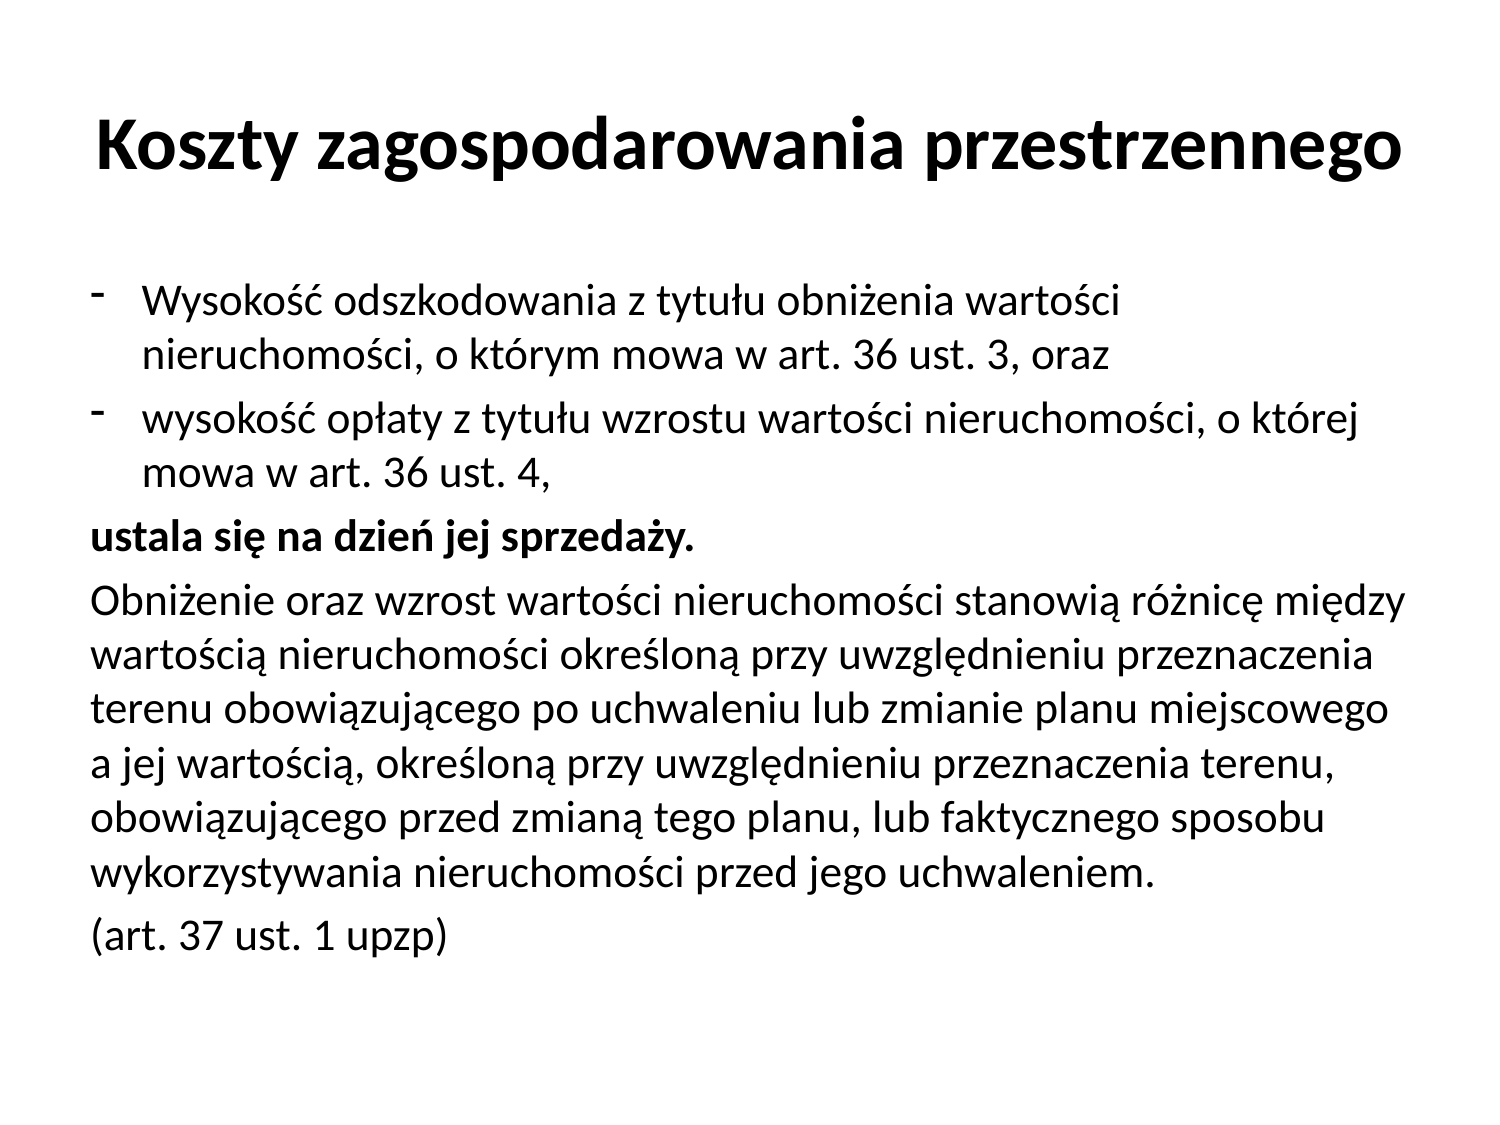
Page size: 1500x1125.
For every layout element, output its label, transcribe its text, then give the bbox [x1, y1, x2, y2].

title Koszty zagospodarowania przestrzennego [75, 45, 1425, 233]
list Wysokość odszkodowania z tytułu obniżenia wartości nieruchomości, o którym mowa w art. 36 ust. 3, oraz wysokość opłaty z tytułu wzrostu wartości nieruchomości, o której mowa w art. 36 ust. 4, ustala się na dzień jej sprzedaży. Obniżenie oraz wzrost wartości nieruchomości stanowią różnicę między wartością nieruchomości określoną przy uwzględnieniu przeznaczenia terenu obowiązującego po uchwaleniu lub zmianie planu miejscowego a jej wartością, określoną przy uwzględnieniu przeznaczenia terenu, obowiązującego przed zmianą tego planu, lub faktycznego sposobu wykorzystywania nieruchomości przed jego uchwaleniem. (art. 37 ust. 1 upzp) [75, 262, 1425, 1005]
